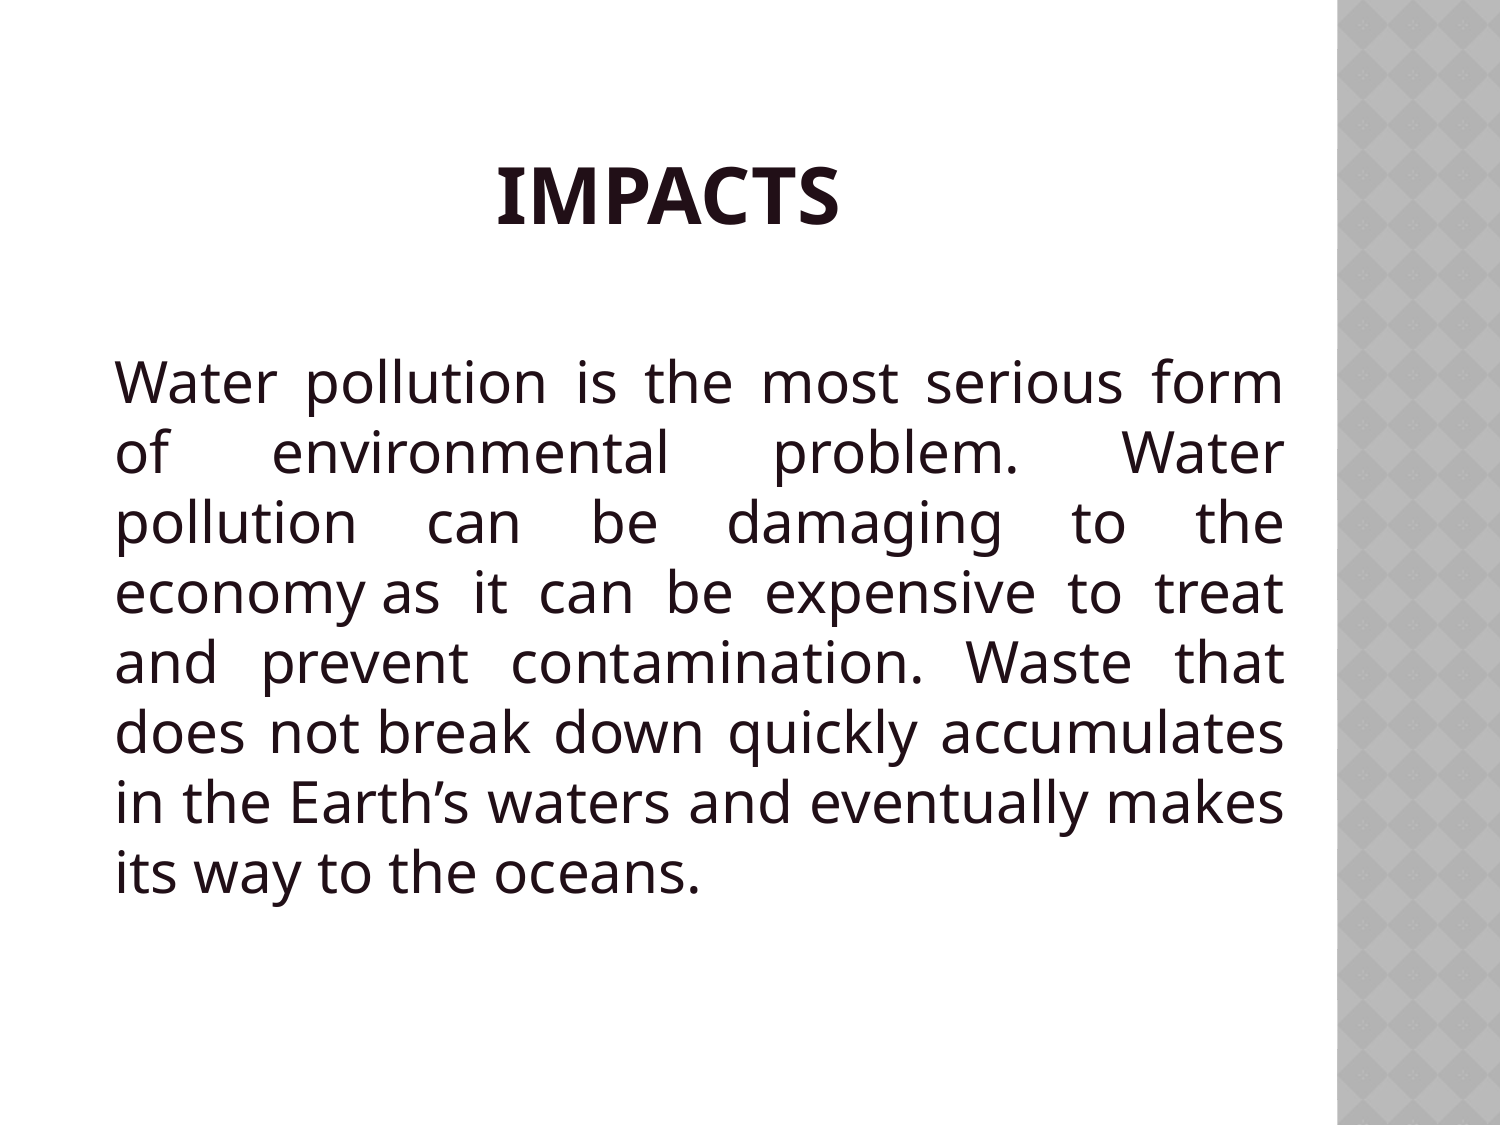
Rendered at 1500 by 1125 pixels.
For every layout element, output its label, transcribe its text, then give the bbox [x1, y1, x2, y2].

text_box Water pollution is the most serious form of environmental problem. Water pollution can be damaging to the economy as it can be expensive to treat and prevent contamination. Waste that does not break down quickly accumulates in the Earth’s waters and eventually makes its way to the oceans. [99, 337, 1300, 912]
title Impacts [75, 52, 1263, 240]
